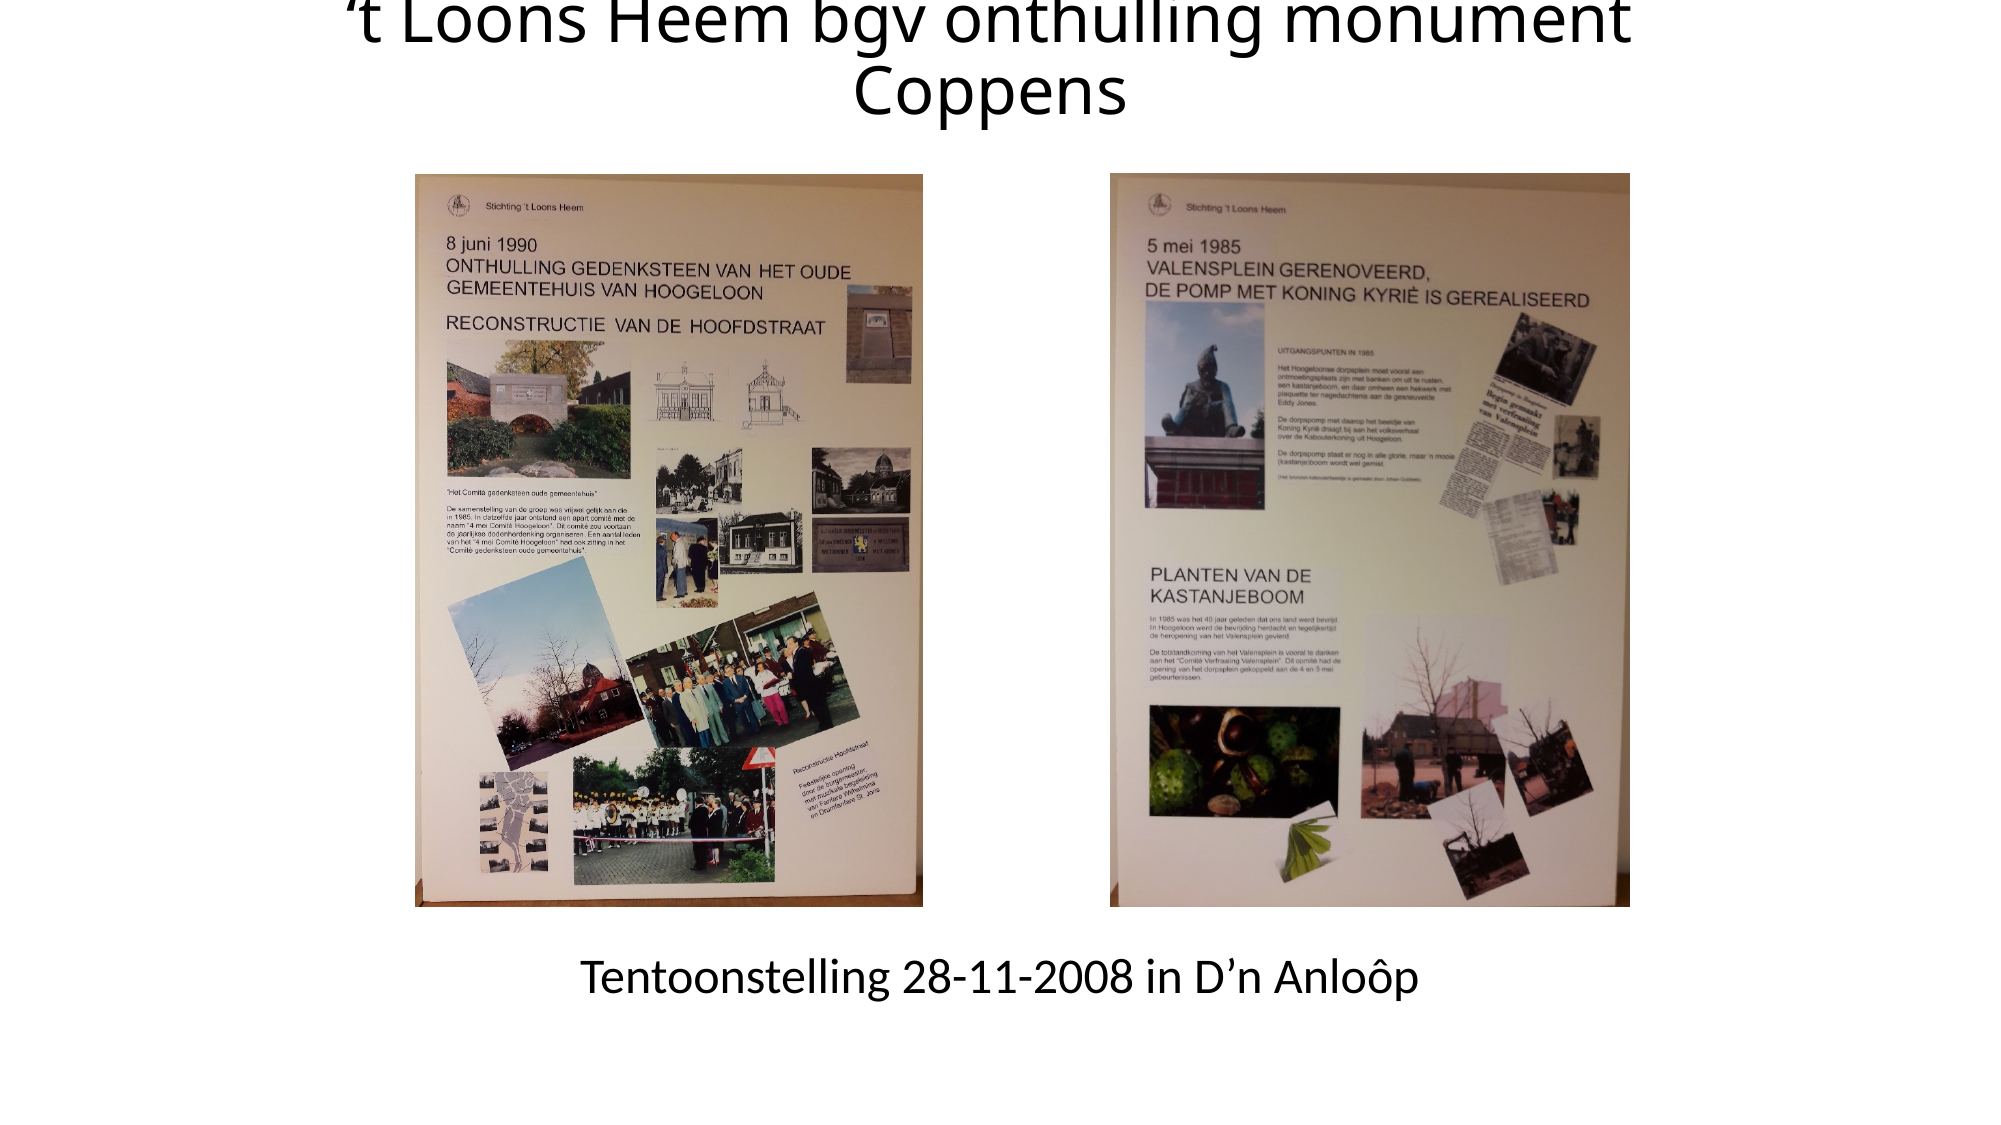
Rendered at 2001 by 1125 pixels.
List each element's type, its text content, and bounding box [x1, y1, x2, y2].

subtitle Tentoonstelling 28-11-2008 in D’n Anloôp [249, 943, 1750, 1046]
title ‘t Loons Heem bgv onthulling monument Coppens [240, 82, 1741, 137]
picture [1110, 173, 1630, 907]
picture [415, 174, 923, 907]
